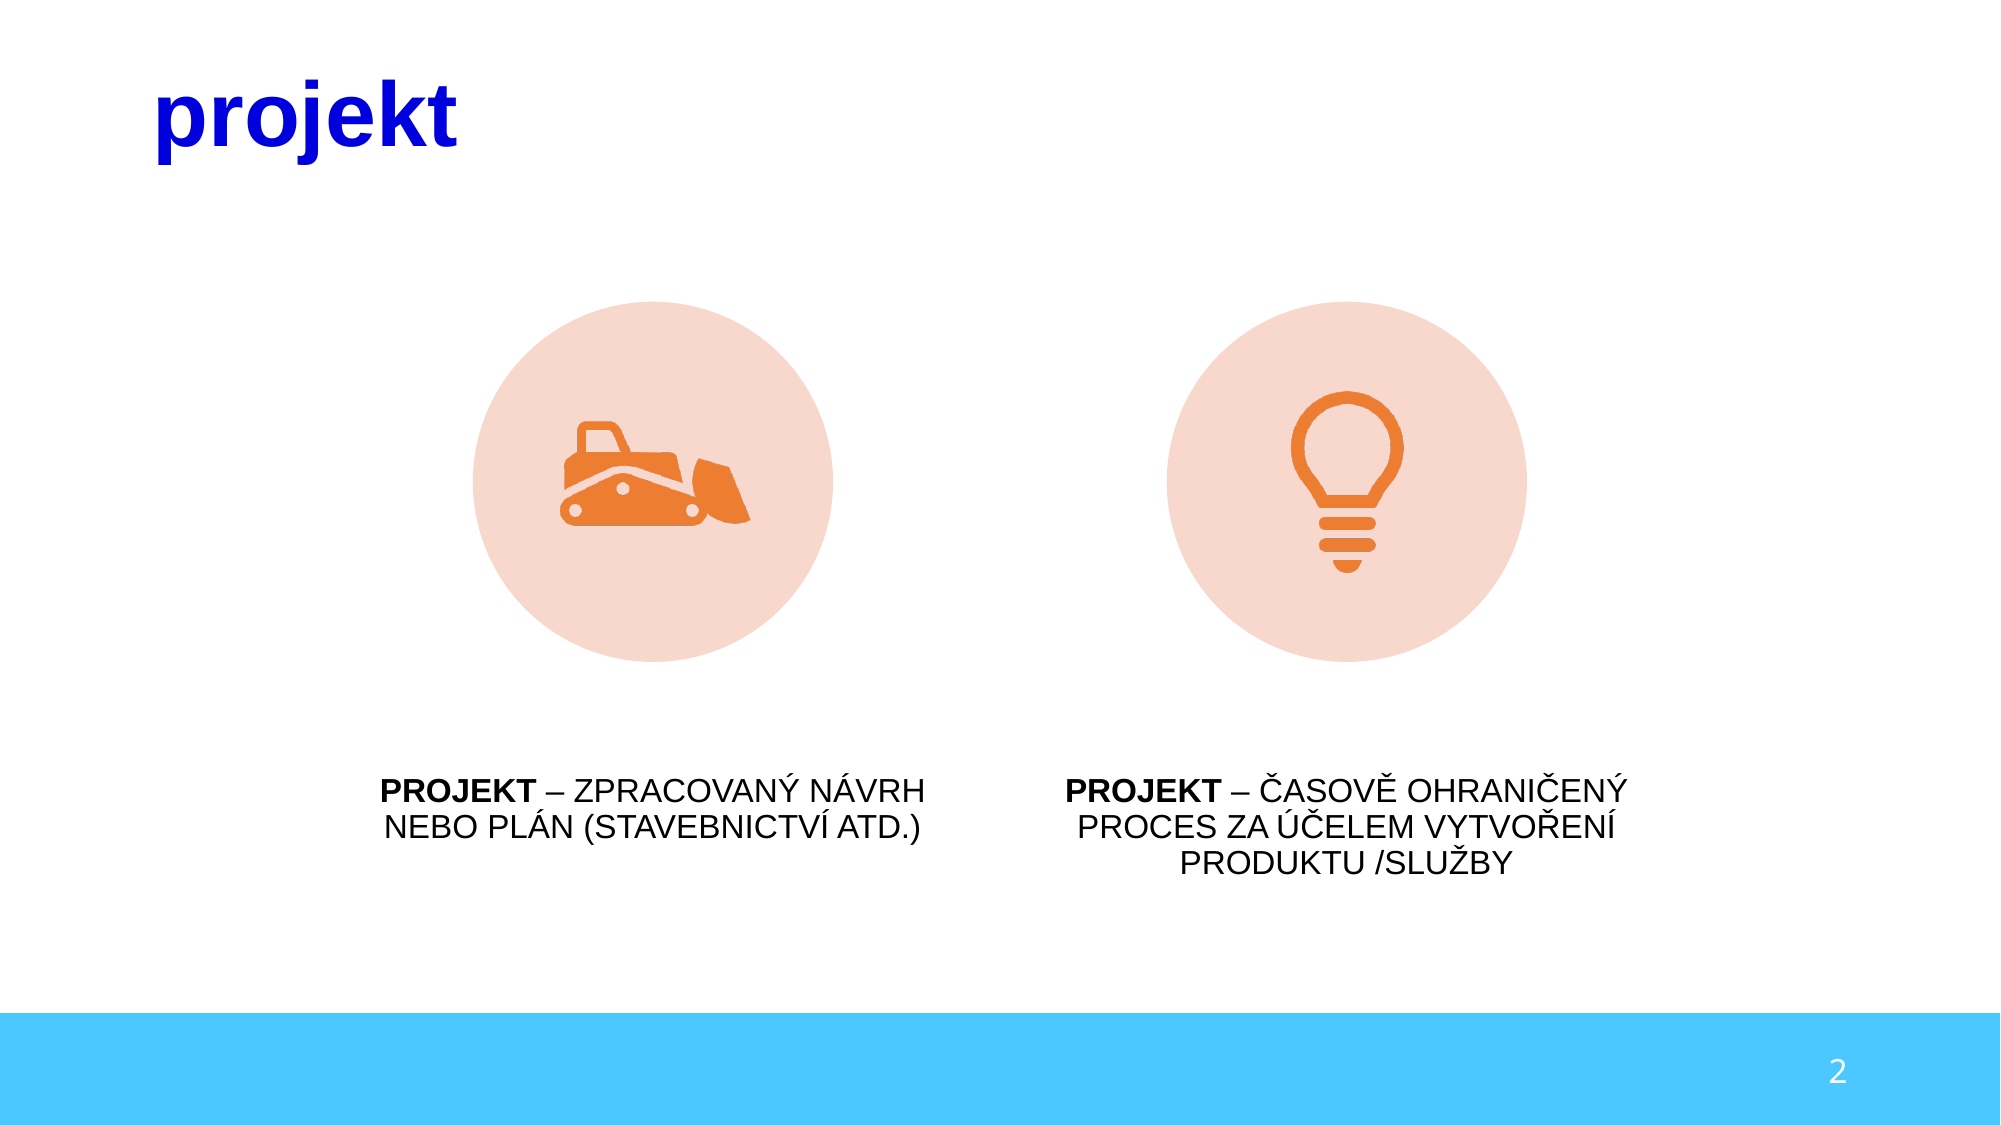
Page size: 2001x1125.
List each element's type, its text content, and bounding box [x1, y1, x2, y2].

slide_number 2 [1412, 1042, 1863, 1103]
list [137, 228, 1863, 966]
title projekt [137, 59, 1863, 176]
